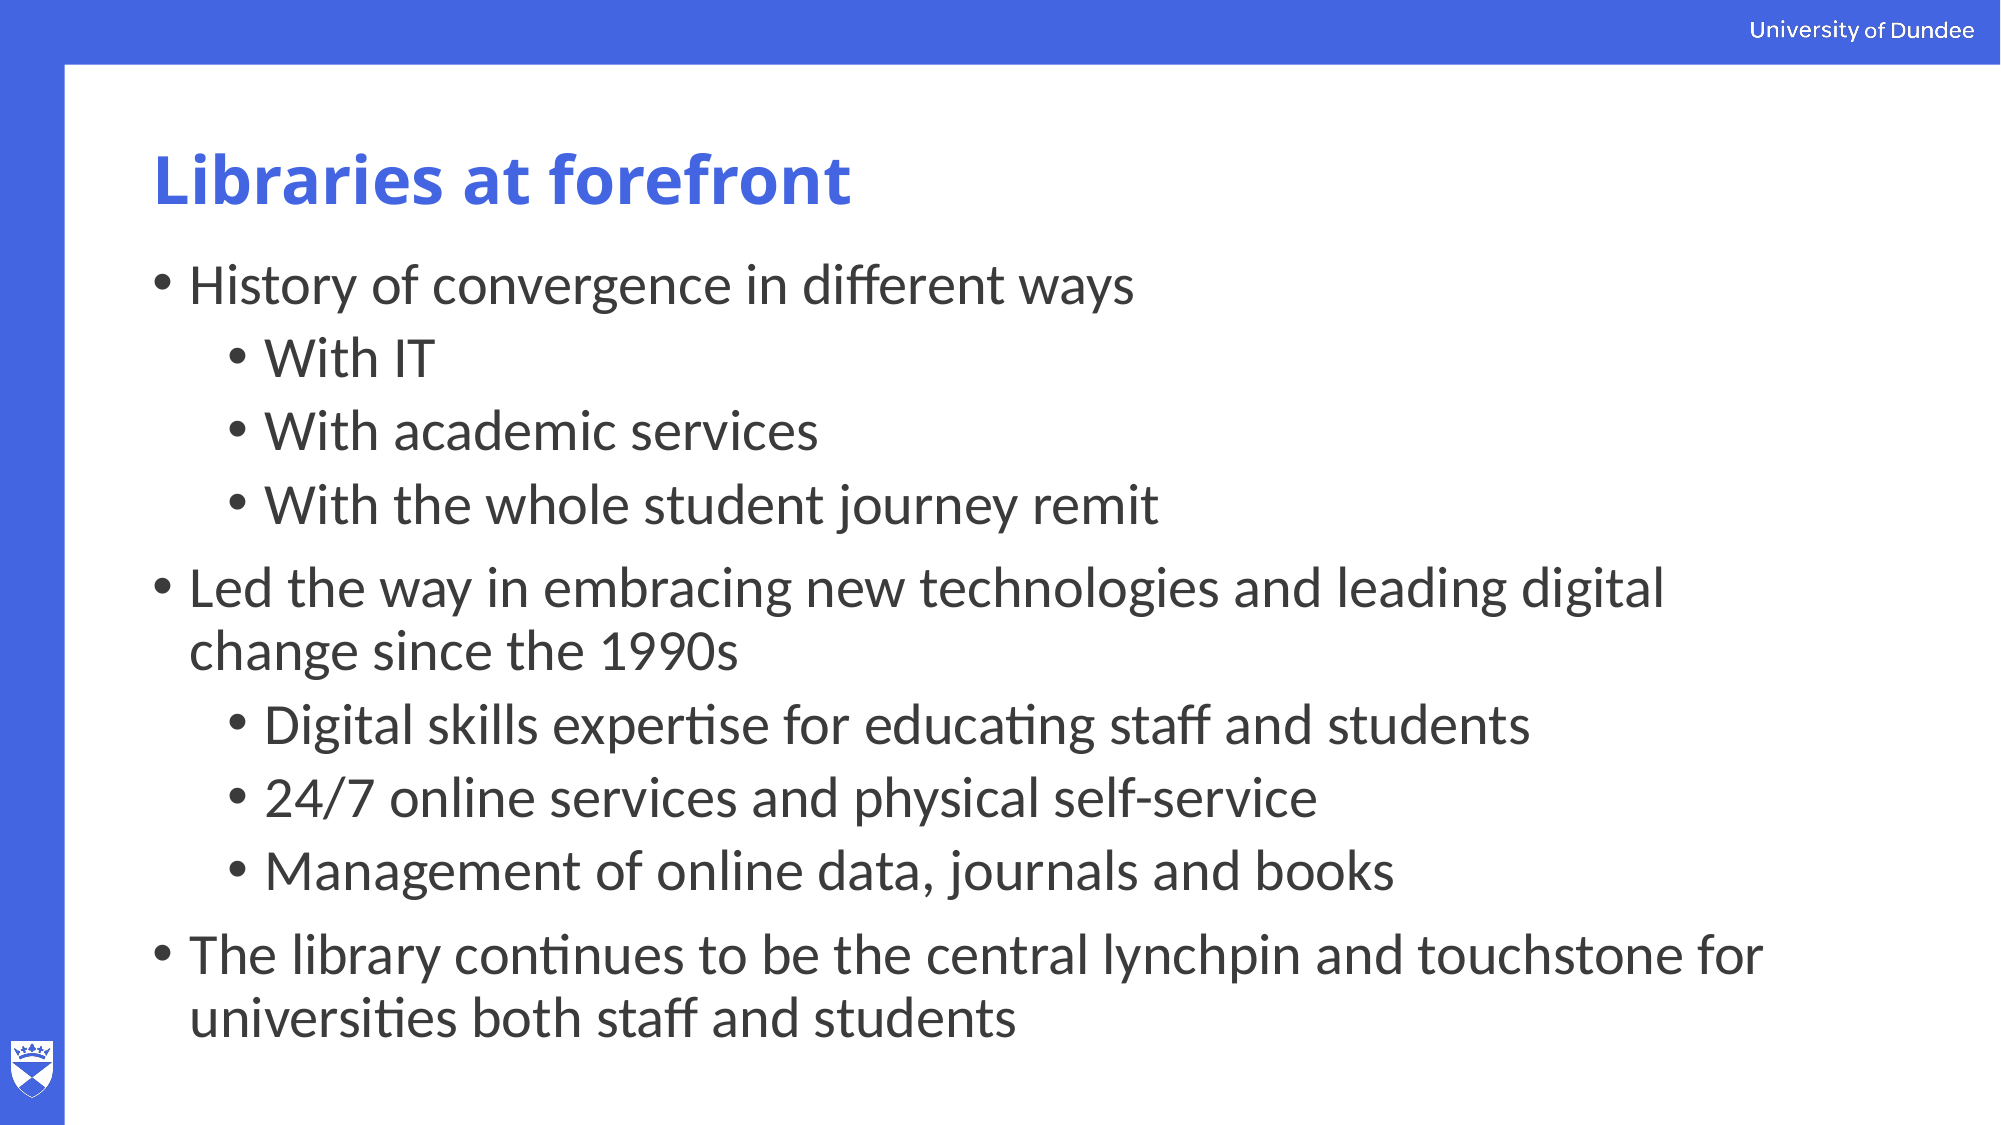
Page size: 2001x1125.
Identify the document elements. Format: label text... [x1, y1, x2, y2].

picture [11, 1041, 53, 1098]
list History of convergence in different ways With IT With academic services With the whole student journey remit Led the way in embracing new technologies and leading digital change since the 1990s Digital skills expertise for educating staff and students 24/7 online services and physical self-service Management of online data, journals and books The library continues to be the central lynchpin and touchstone for universities both staff and students [137, 246, 1863, 961]
title Libraries at forefront [137, 127, 1863, 238]
picture [1751, 20, 1974, 42]
